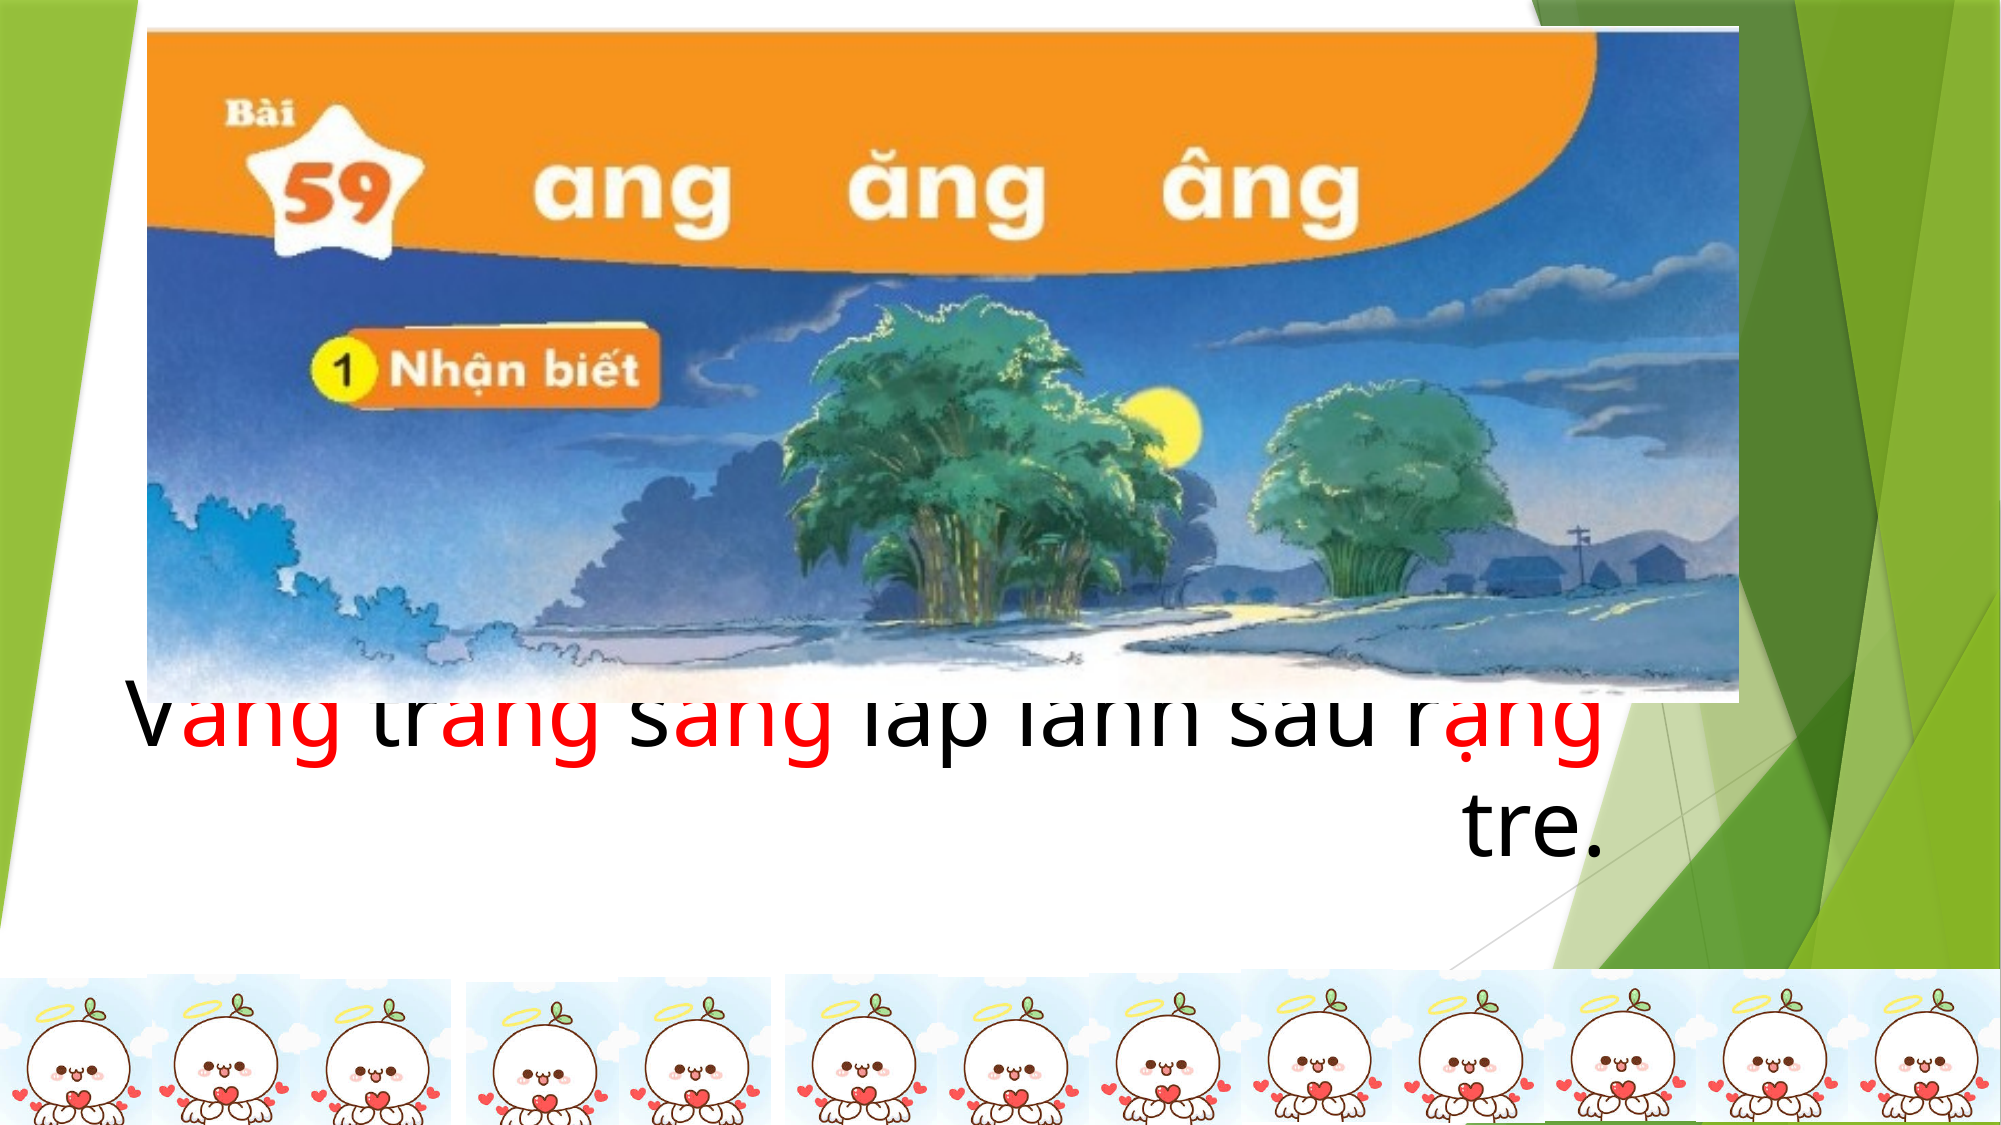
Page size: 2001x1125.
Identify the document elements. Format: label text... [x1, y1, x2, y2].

picture [785, 968, 2000, 1125]
picture [466, 976, 771, 1125]
title Vầng trăng sáng lấp lánh sau rặng tre. [25, 612, 1623, 883]
picture [146, 26, 1740, 704]
picture [0, 973, 452, 1125]
